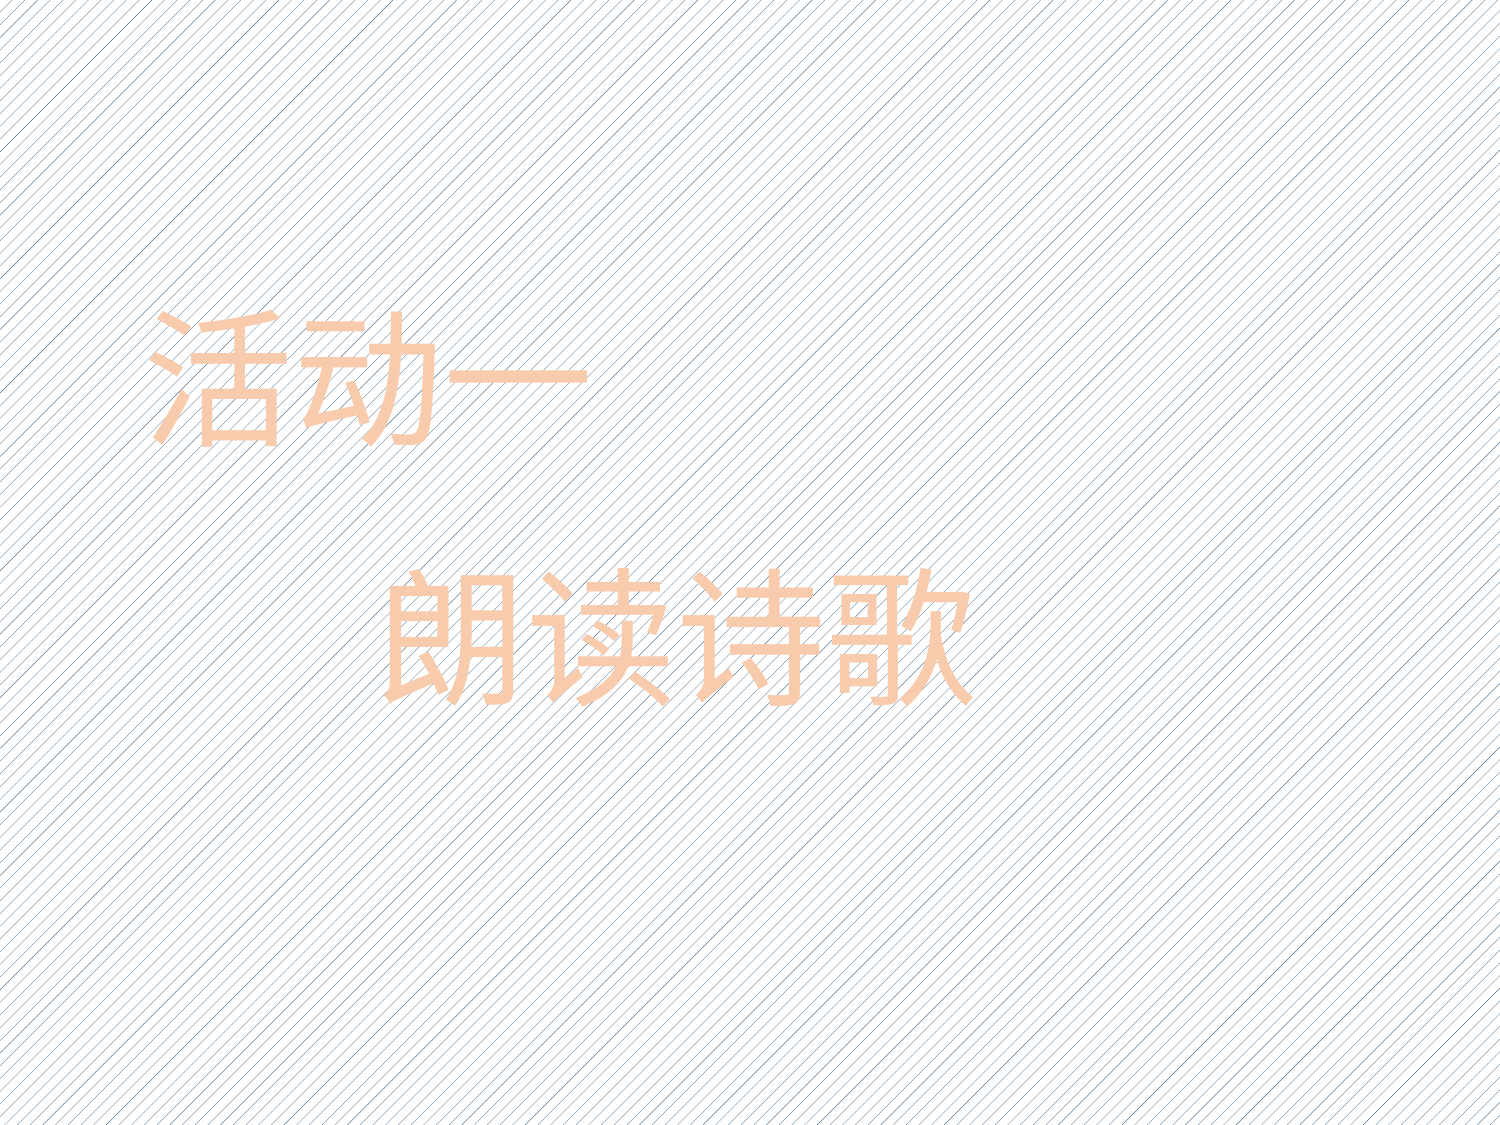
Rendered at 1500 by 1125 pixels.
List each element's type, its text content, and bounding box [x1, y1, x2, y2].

subtitle 朗读诗歌 [225, 536, 1275, 825]
title 活动一 [128, 266, 1404, 508]
